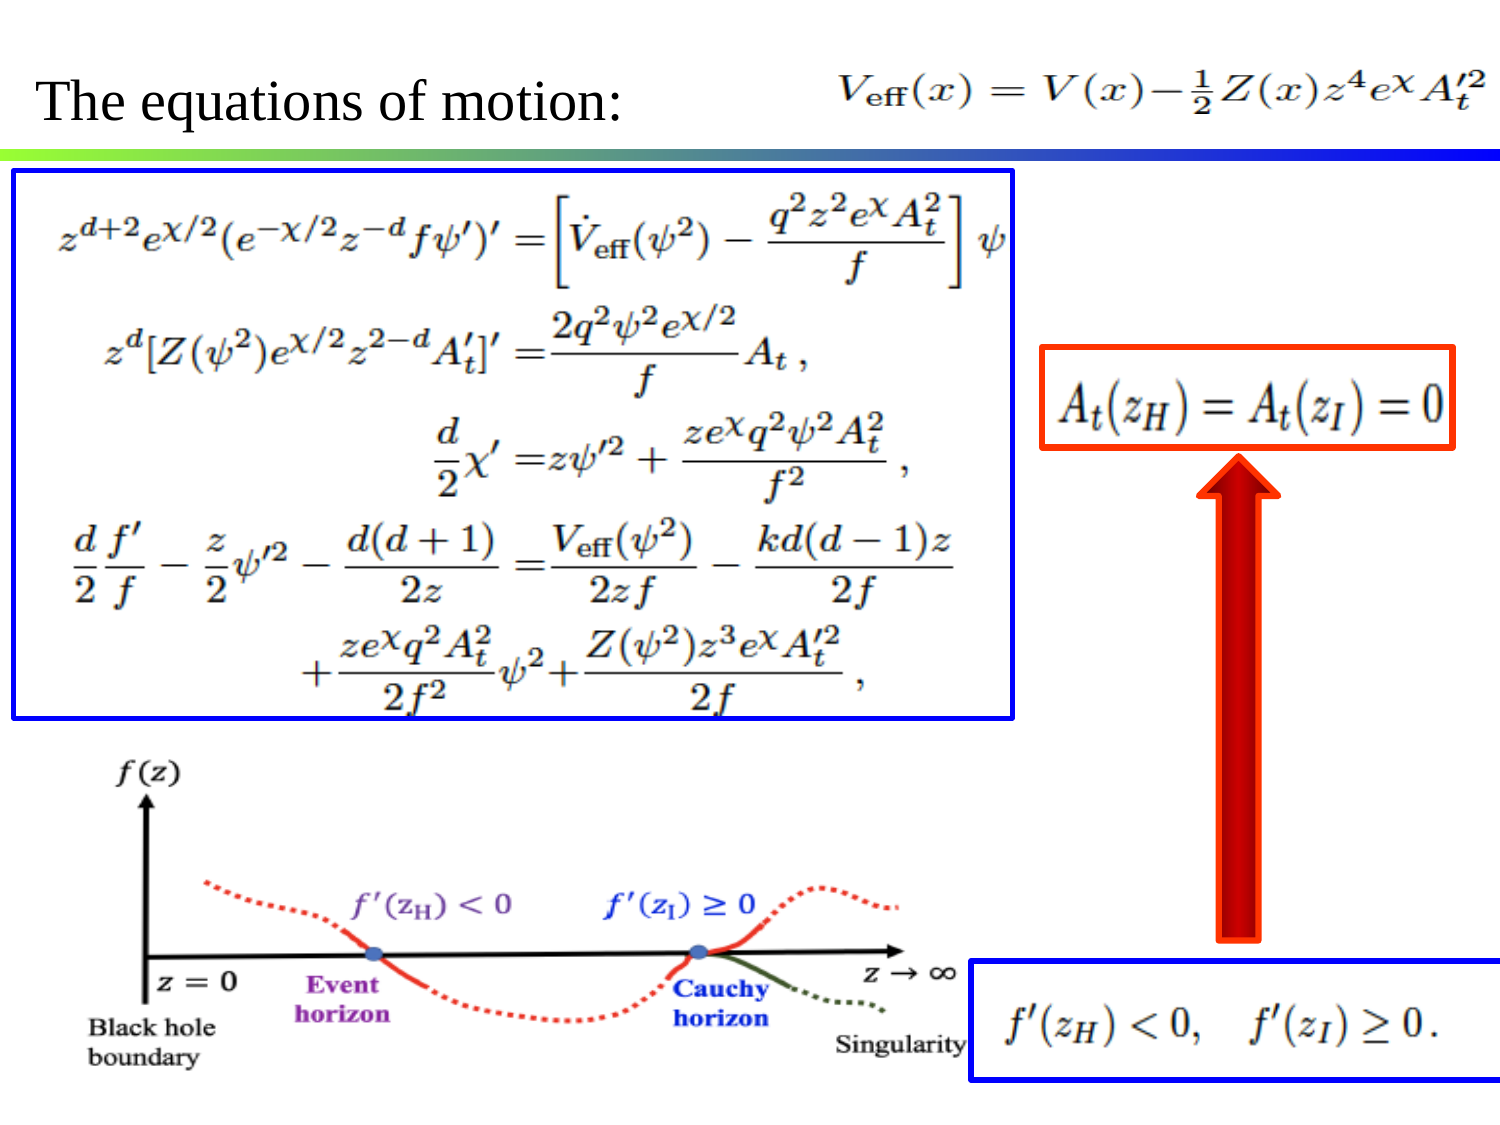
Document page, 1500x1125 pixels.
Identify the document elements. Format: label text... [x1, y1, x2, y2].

picture [1045, 349, 1450, 445]
picture [23, 739, 1500, 1107]
text_box [1198, 456, 1279, 941]
picture [15, 172, 1011, 717]
picture [838, 66, 1500, 114]
text_box The equations of motion: [20, 54, 639, 140]
